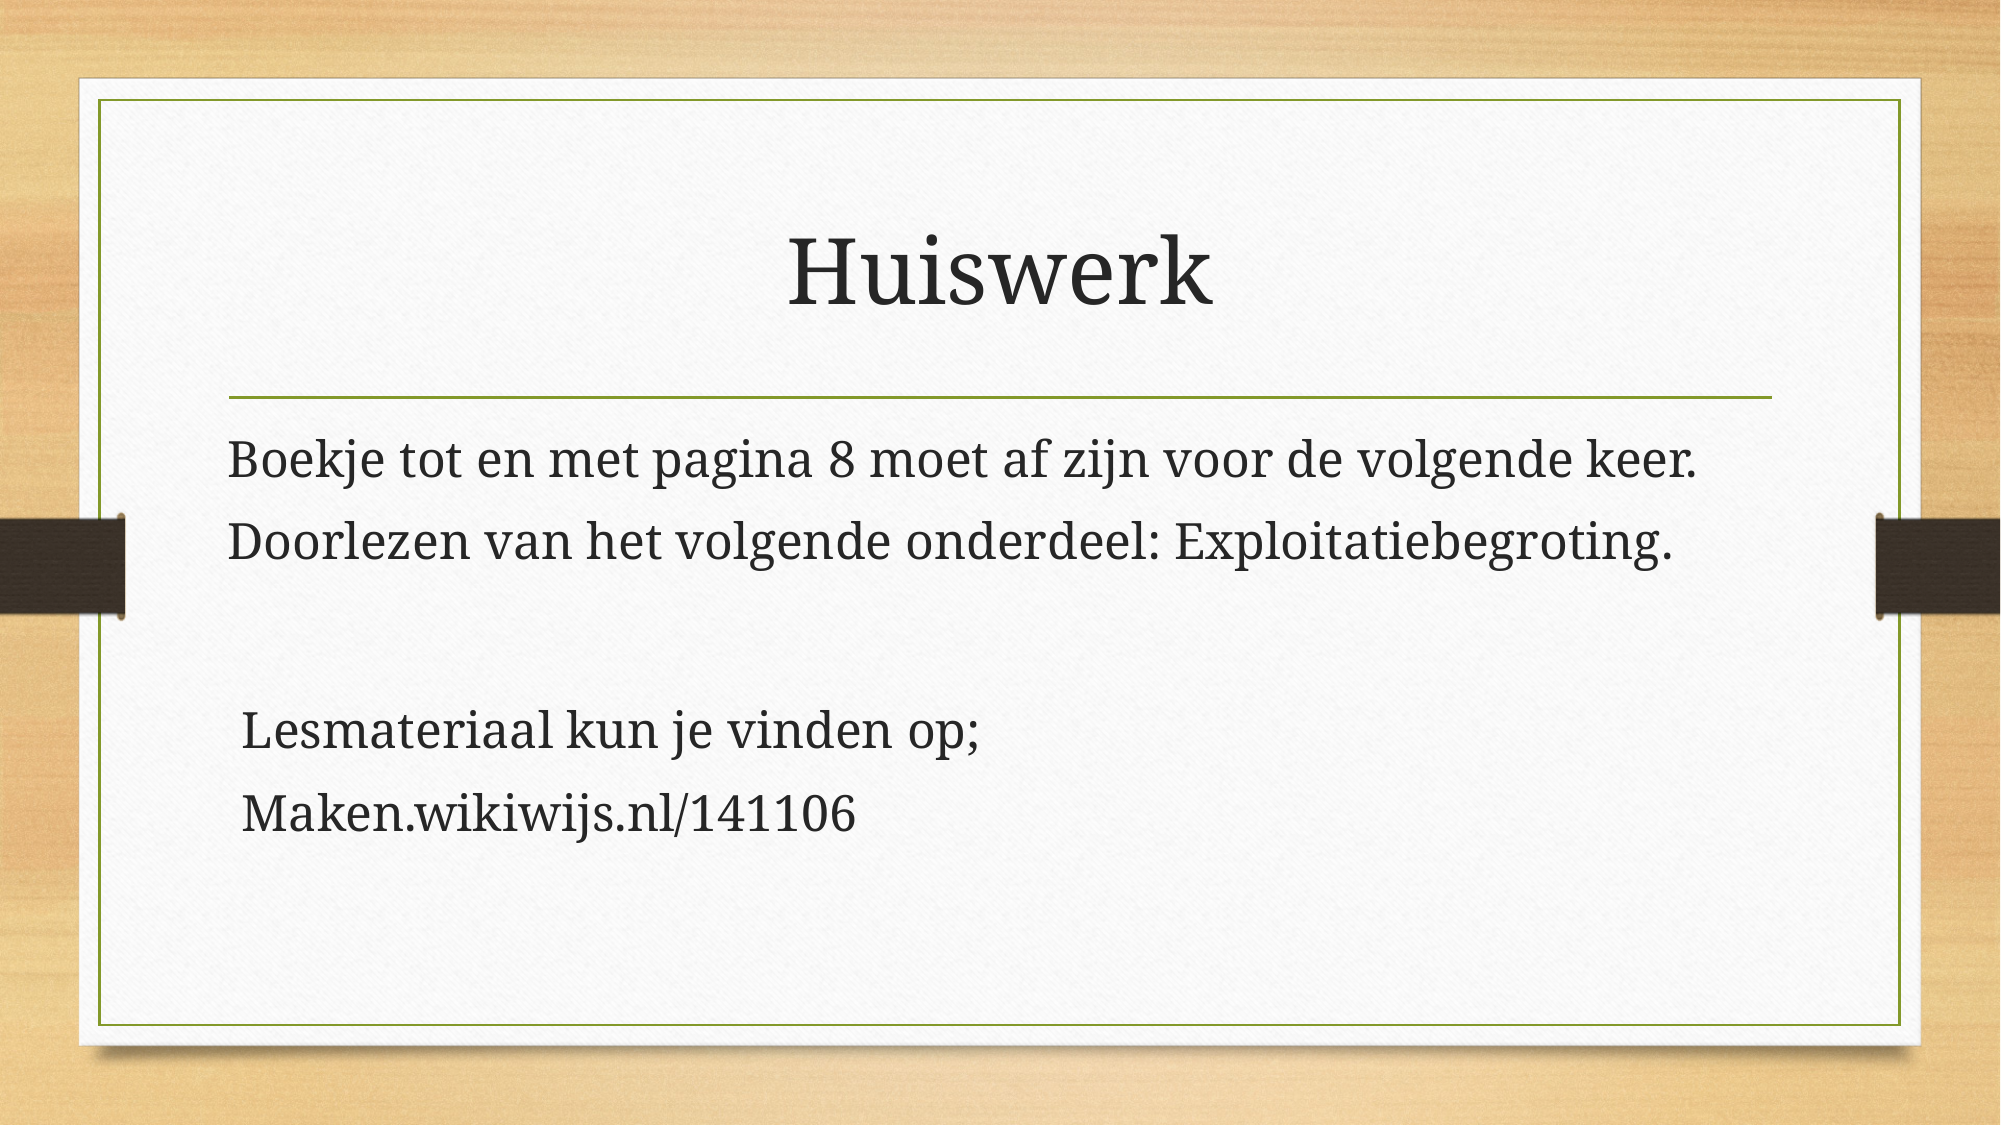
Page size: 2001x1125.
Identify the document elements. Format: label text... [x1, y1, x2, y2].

text_box Lesmateriaal kun je vinden op; Maken.wikiwijs.nl/141106 [227, 691, 1228, 849]
title Huiswerk [212, 161, 1788, 375]
picture [0, 0, 2001, 1125]
list Boekje tot en met pagina 8 moet af zijn voor de volgende keer. Doorlezen van het volgende onderdeel: Exploitatiebegroting. [212, 419, 1788, 964]
